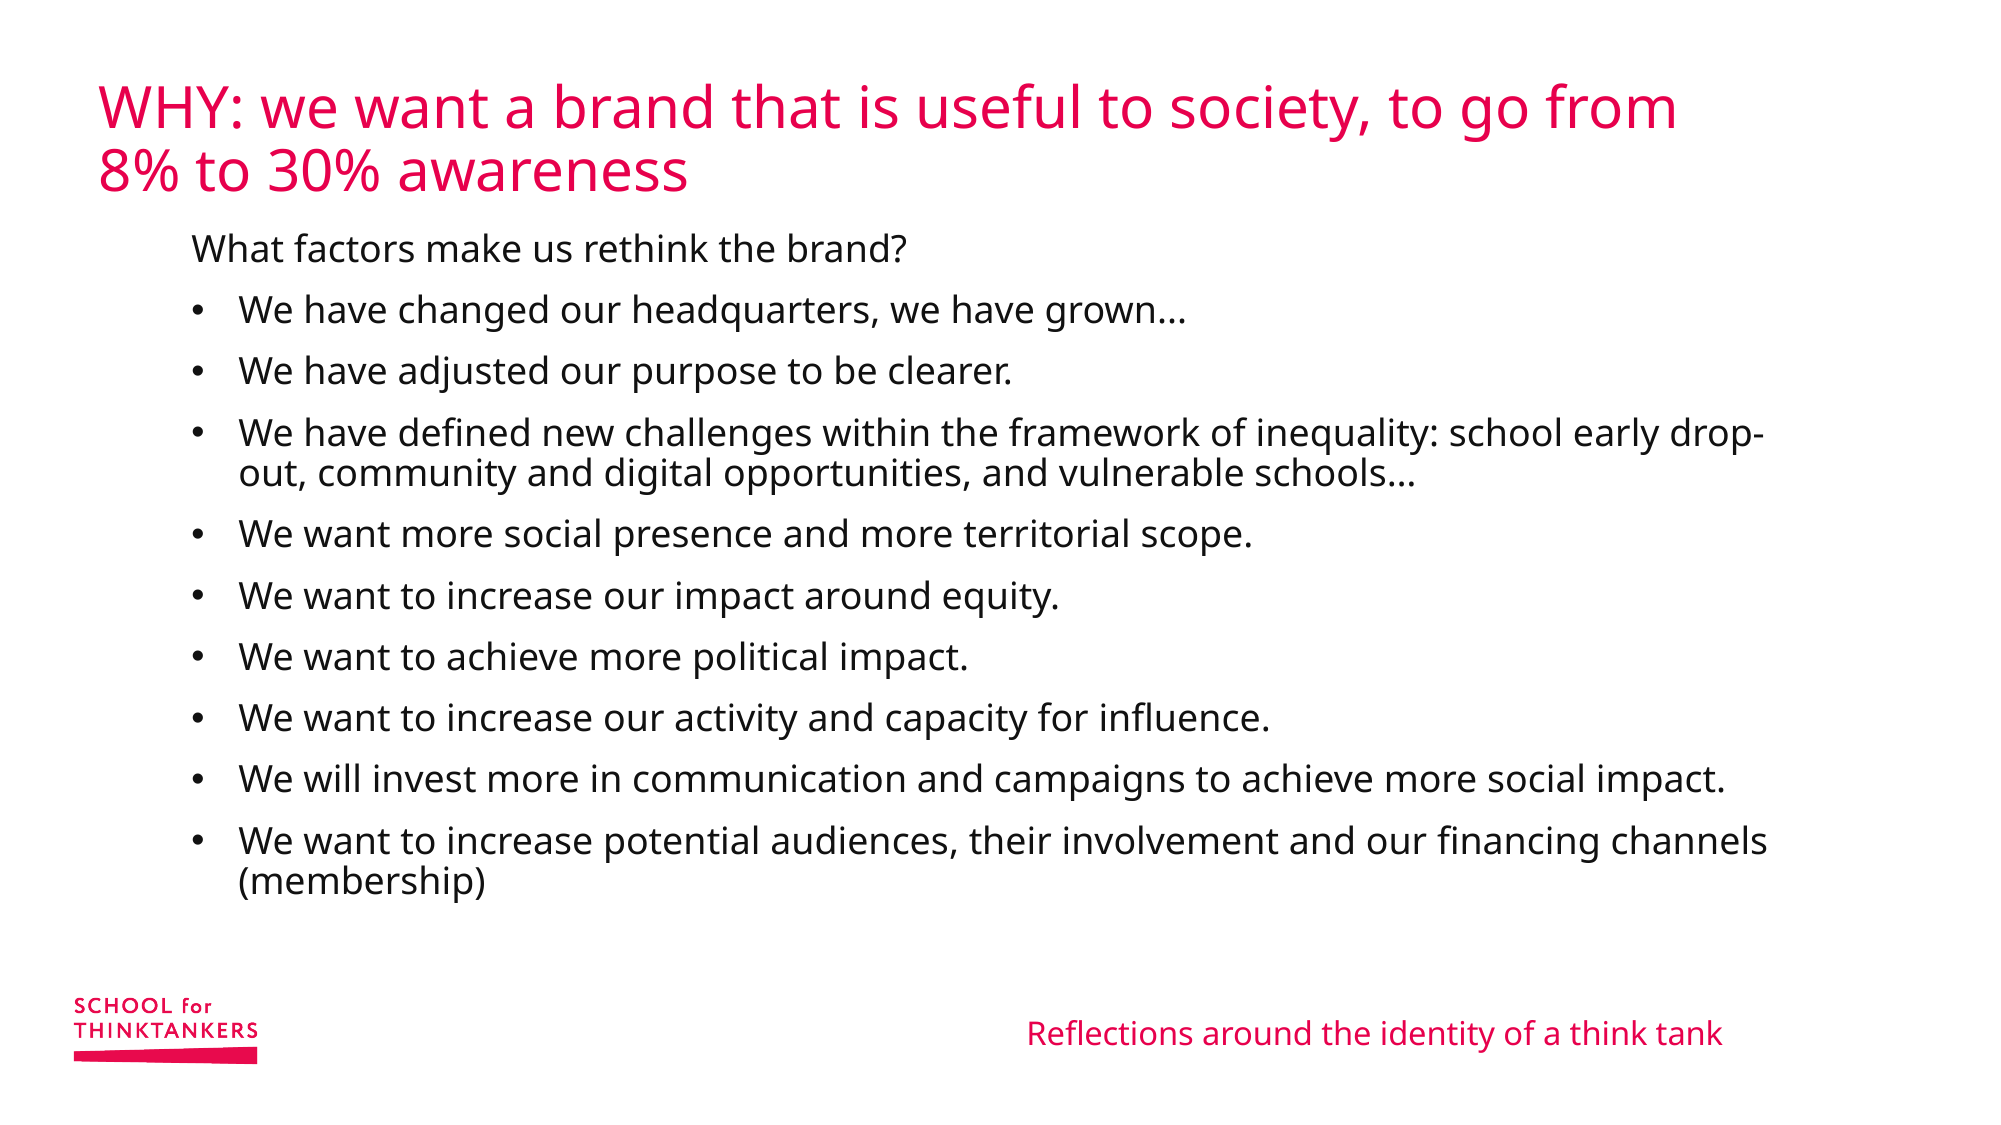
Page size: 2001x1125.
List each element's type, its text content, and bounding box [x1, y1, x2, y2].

text_box What factors make us rethink the brand? We have changed our headquarters, we have grown... We have adjusted our purpose to be clearer. We have defined new challenges within the framework of inequality: school early drop-out, community and digital opportunities, and vulnerable schools… We want more social presence and more territorial scope. We want to increase our impact around equity. We want to achieve more political impact. We want to increase our activity and capacity for influence. We will invest more in communication and campaigns to achieve more social impact. We want to increase potential audiences, their involvement and our financing channels (membership) [176, 222, 1802, 1018]
text_box Reflections around the identity of a think tank [1026, 1017, 2000, 1054]
title WHY: we want a brand that is useful to society, to go from 8% to 30% awareness [99, 78, 1694, 205]
picture [65, 982, 265, 1075]
